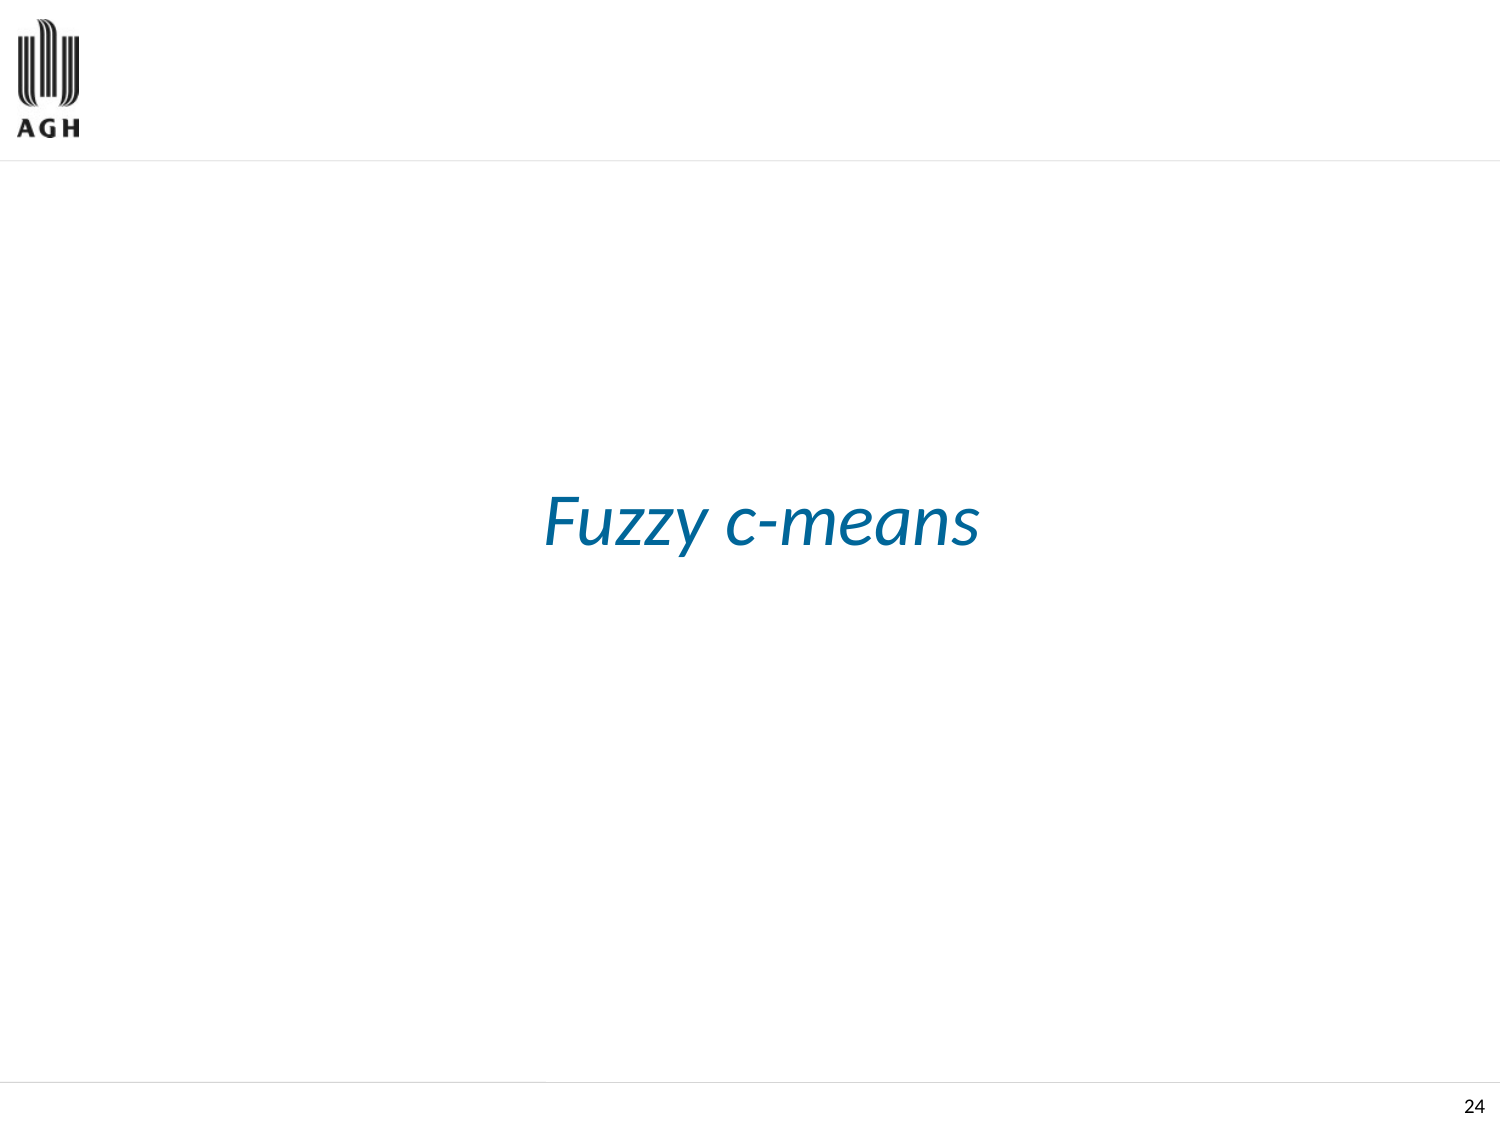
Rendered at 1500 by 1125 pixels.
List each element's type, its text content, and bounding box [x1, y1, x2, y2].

picture [17, 19, 79, 138]
title Fuzzy c-means [147, 467, 1377, 563]
